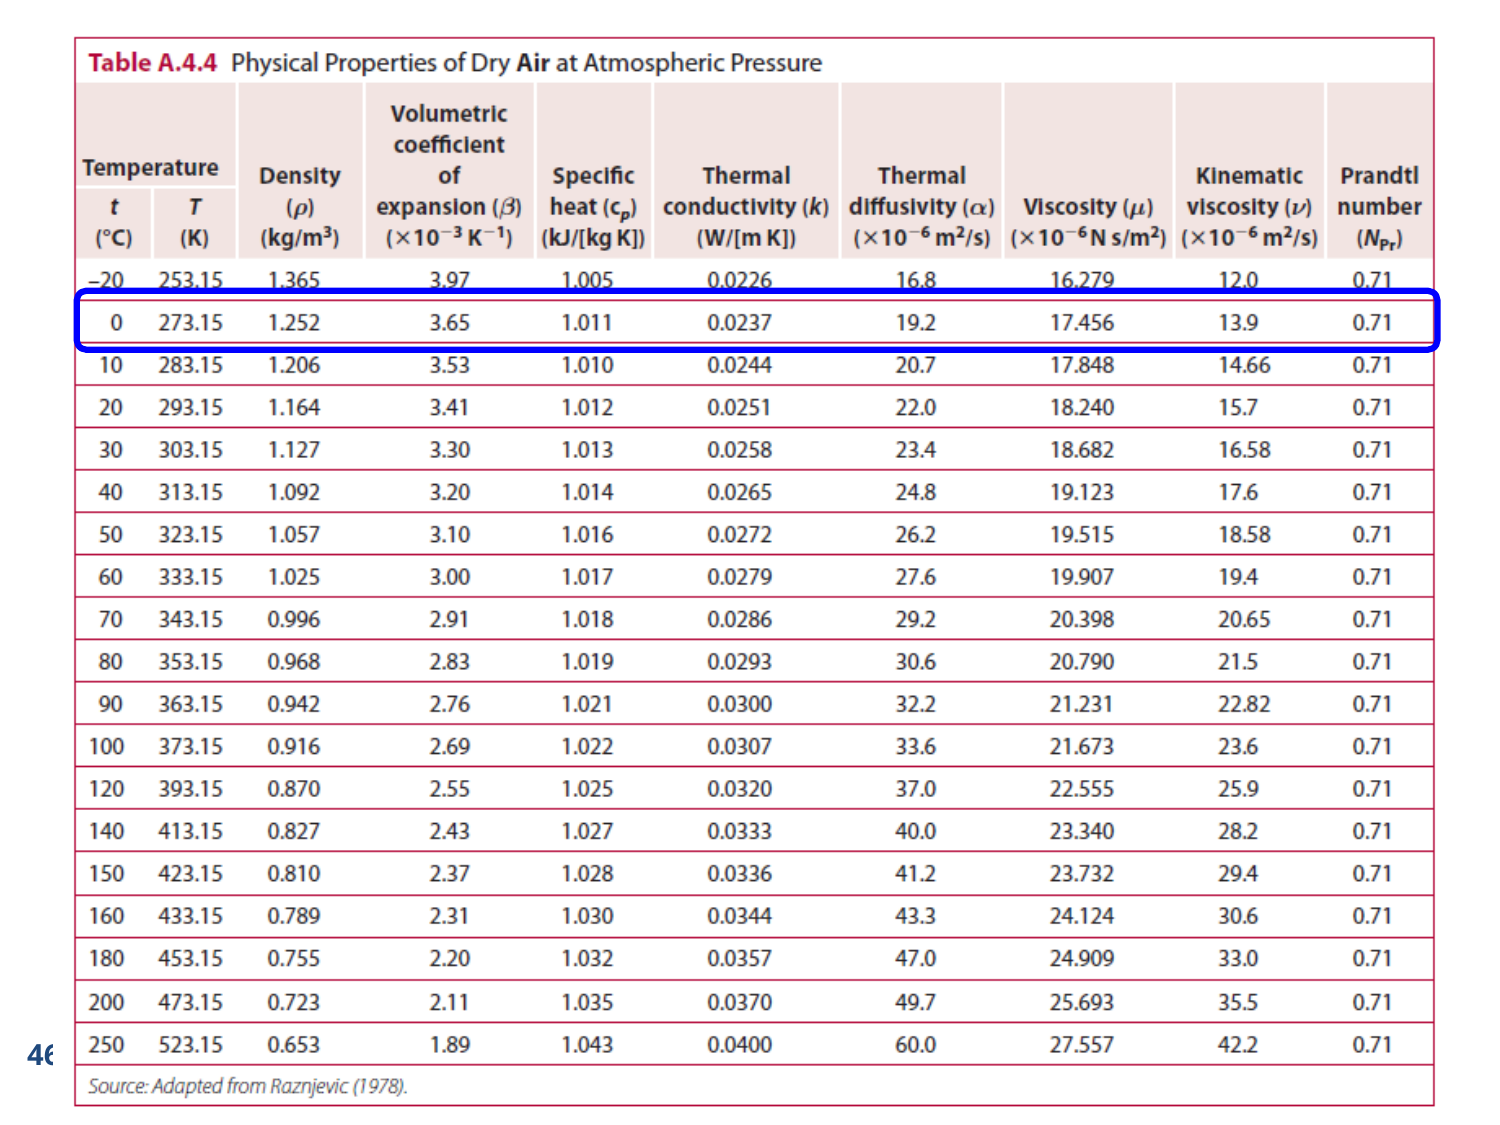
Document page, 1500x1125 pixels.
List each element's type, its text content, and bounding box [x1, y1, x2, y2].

picture [52, 6, 1462, 1123]
slide_number 46 [0, 1025, 48, 1088]
